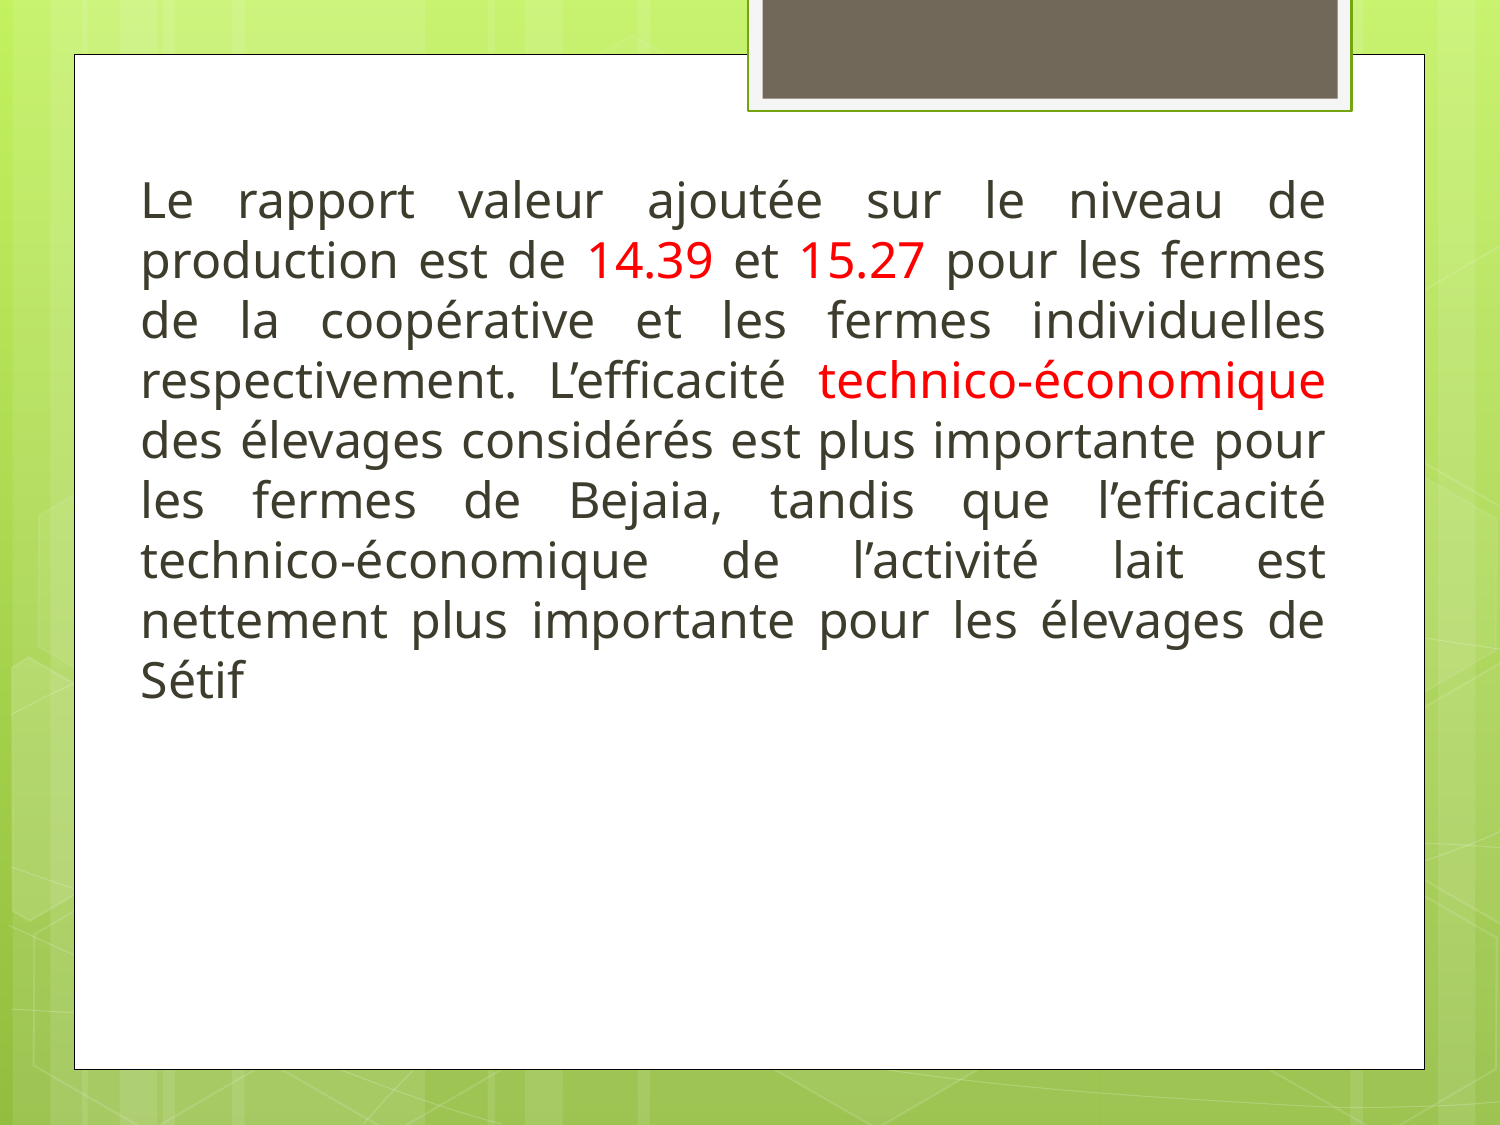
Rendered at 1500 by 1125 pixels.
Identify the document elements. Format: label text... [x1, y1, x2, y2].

list Le rapport valeur ajoutée sur le niveau de production est de 14.39 et 15.27 pour les fermes de la coopérative et les fermes individuelles respectivement. L’efficacité technico-économique des élevages considérés est plus importante pour les fermes de Bejaia, tandis que l’efficacité technico-économique de l’activité lait est nettement plus importante pour les élevages de Sétif [112, 160, 1343, 949]
